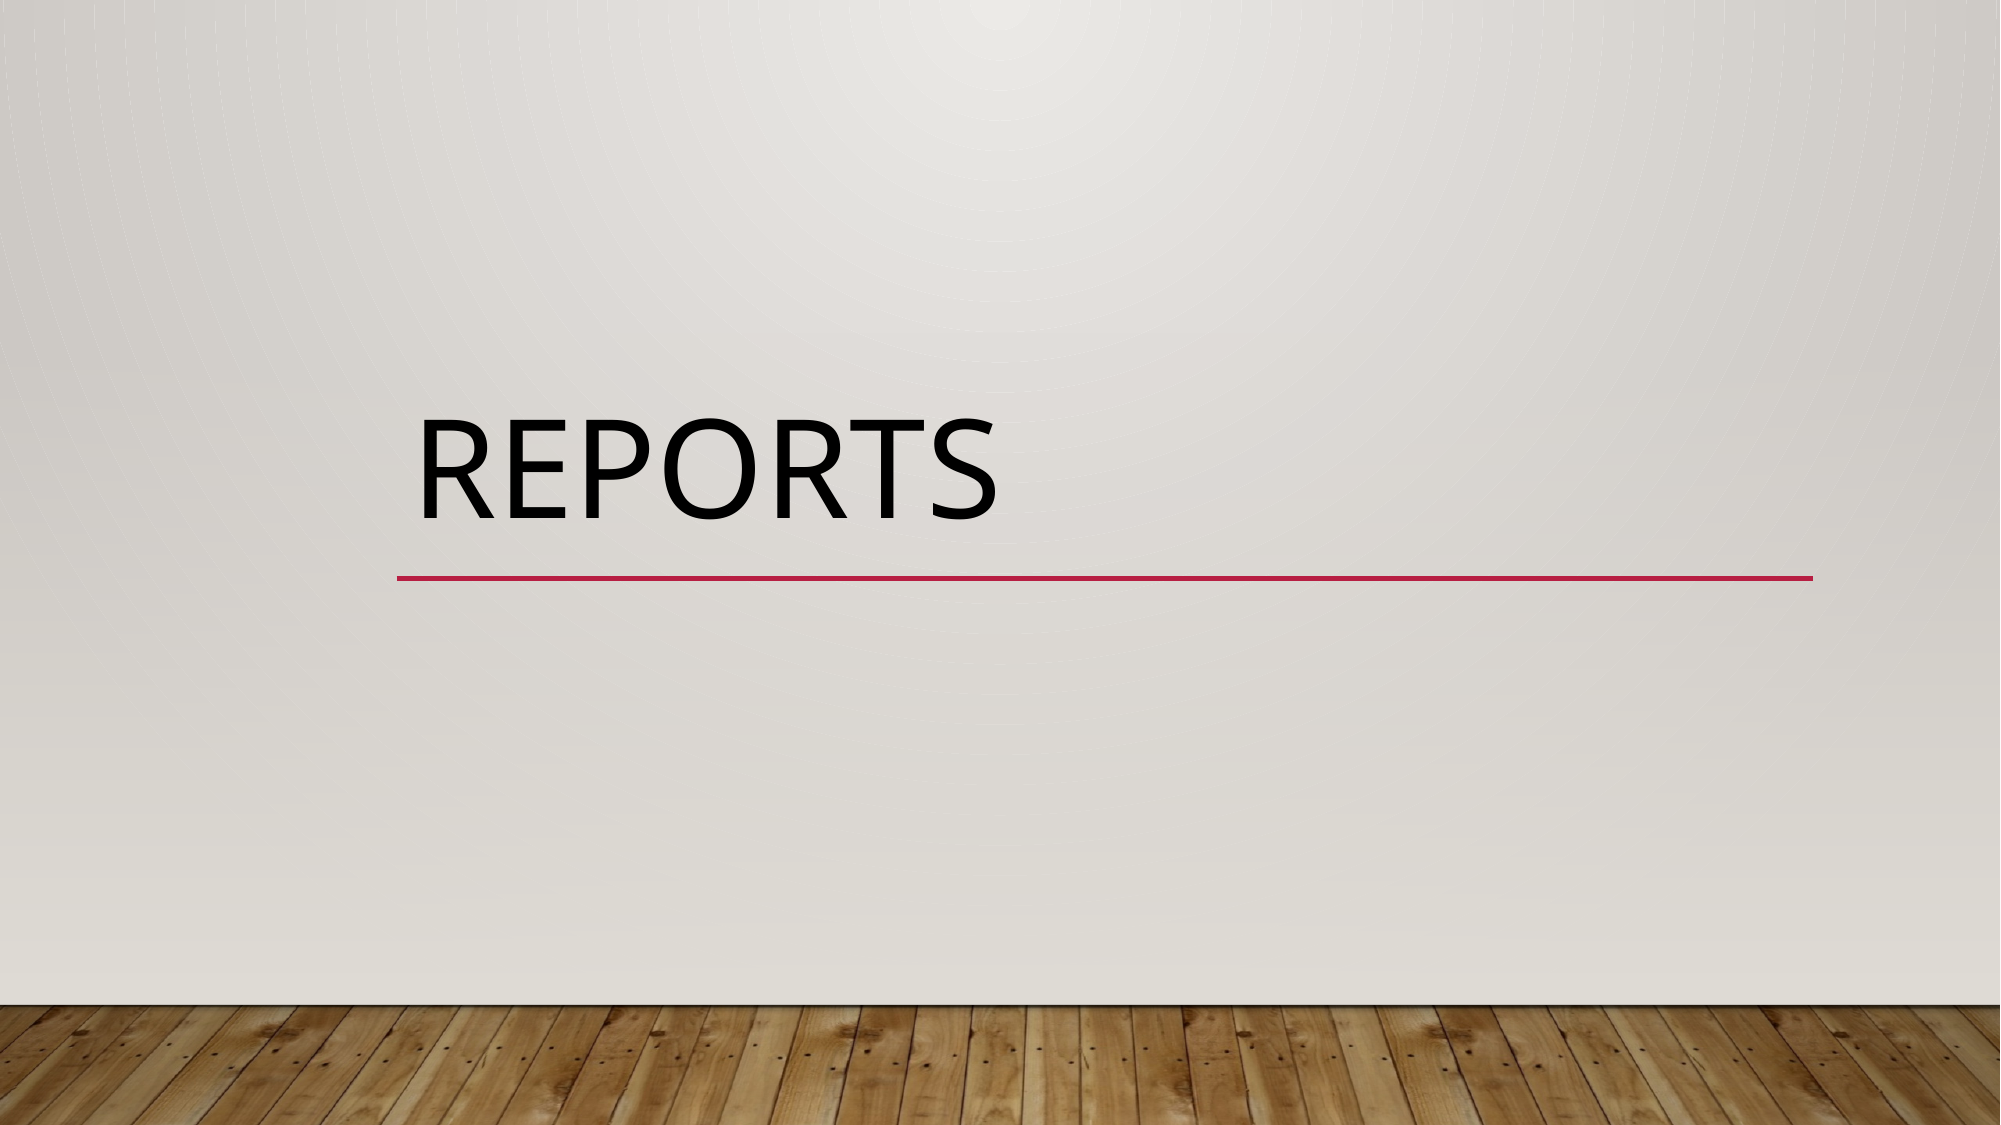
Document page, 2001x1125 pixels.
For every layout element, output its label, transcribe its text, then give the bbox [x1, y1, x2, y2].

picture [0, 1005, 2000, 1125]
title Reports [396, 131, 1814, 549]
